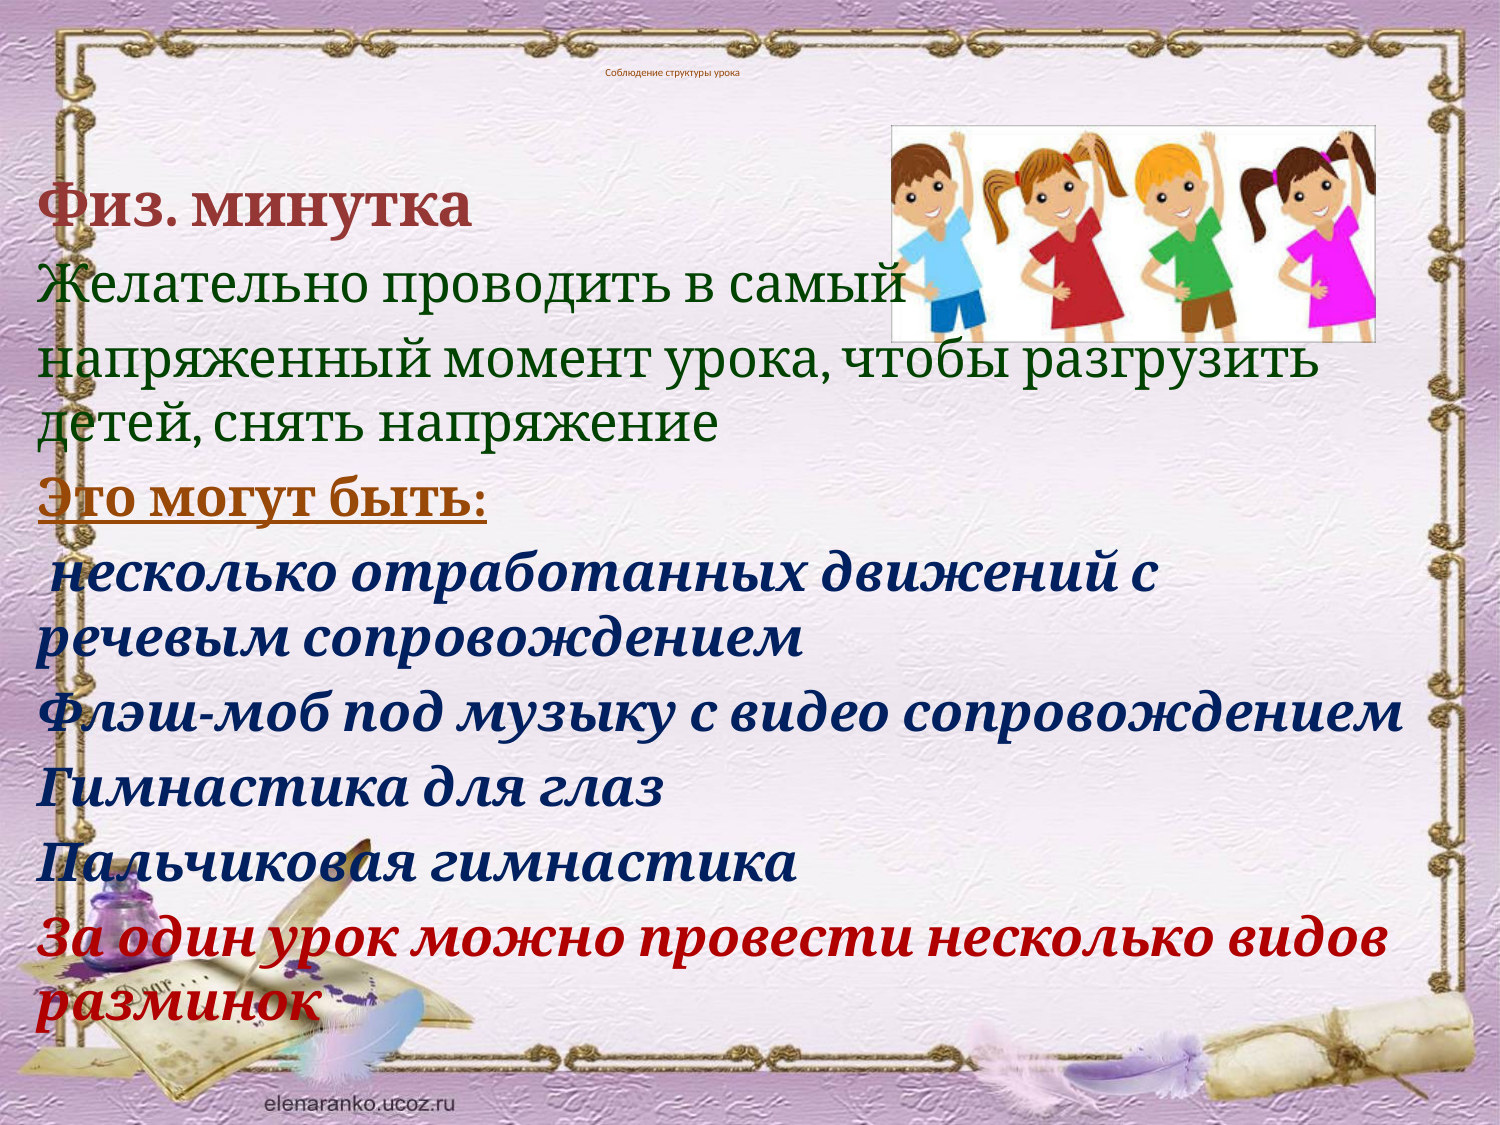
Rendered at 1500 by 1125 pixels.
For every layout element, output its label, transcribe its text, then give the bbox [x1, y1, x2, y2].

picture [0, 0, 1500, 1125]
title Соблюдение структуры урока [0, 42, 1350, 100]
list Физ. минутка Желательно проводить в самый напряженный момент урока, чтобы разгрузить детей, снять напряжение Это могут быть: несколько отработанных движений с речевым сопровождением Флэш-моб под музыку с видео сопровождением Гимнастика для глаз Пальчиковая гимнастика За один урок можно провести несколько видов разминок [22, 157, 1429, 1102]
